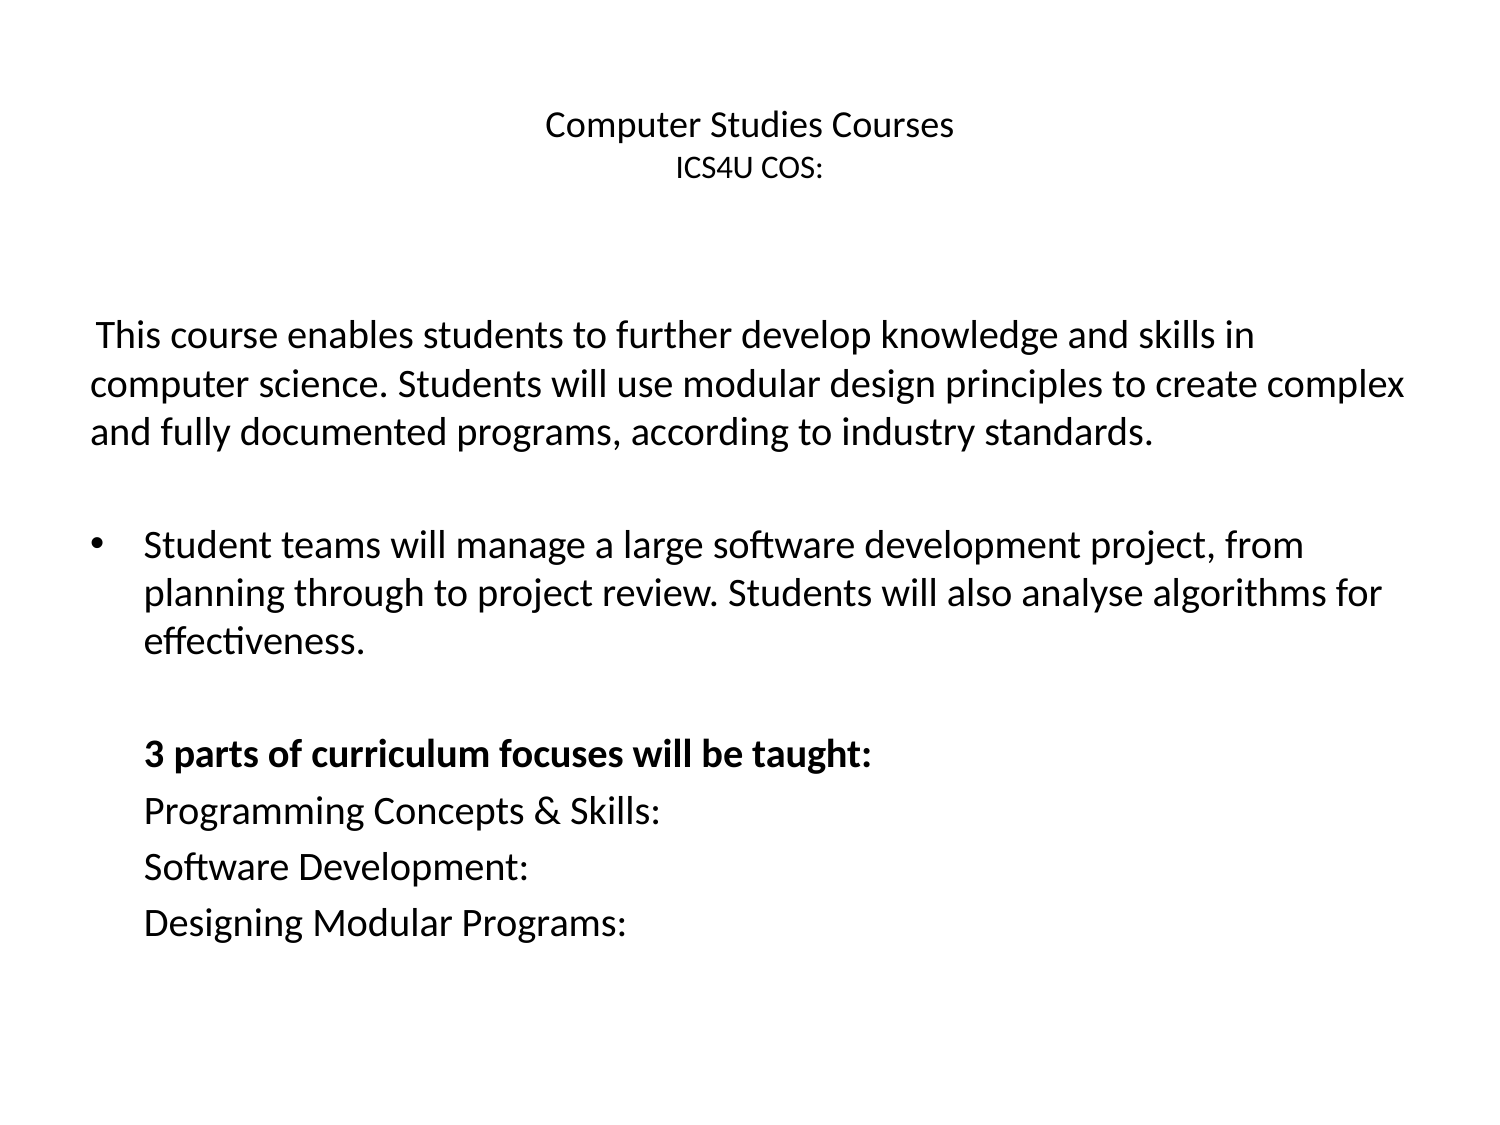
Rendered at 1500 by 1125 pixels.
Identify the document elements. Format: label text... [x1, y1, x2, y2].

list This course enables students to further develop knowledge and skills in computer science. Students will use modular design principles to create complex and fully documented programs, according to industry standards. Student teams will manage a large software development project, from planning through to project review. Students will also analyse algorithms for effectiveness. 3 parts of curriculum focuses will be taught: Programming Concepts & Skills: Software Development: Designing Modular Programs: [75, 262, 1425, 1005]
title Computer Studies Courses ICS4U COS: [75, 45, 1425, 233]
